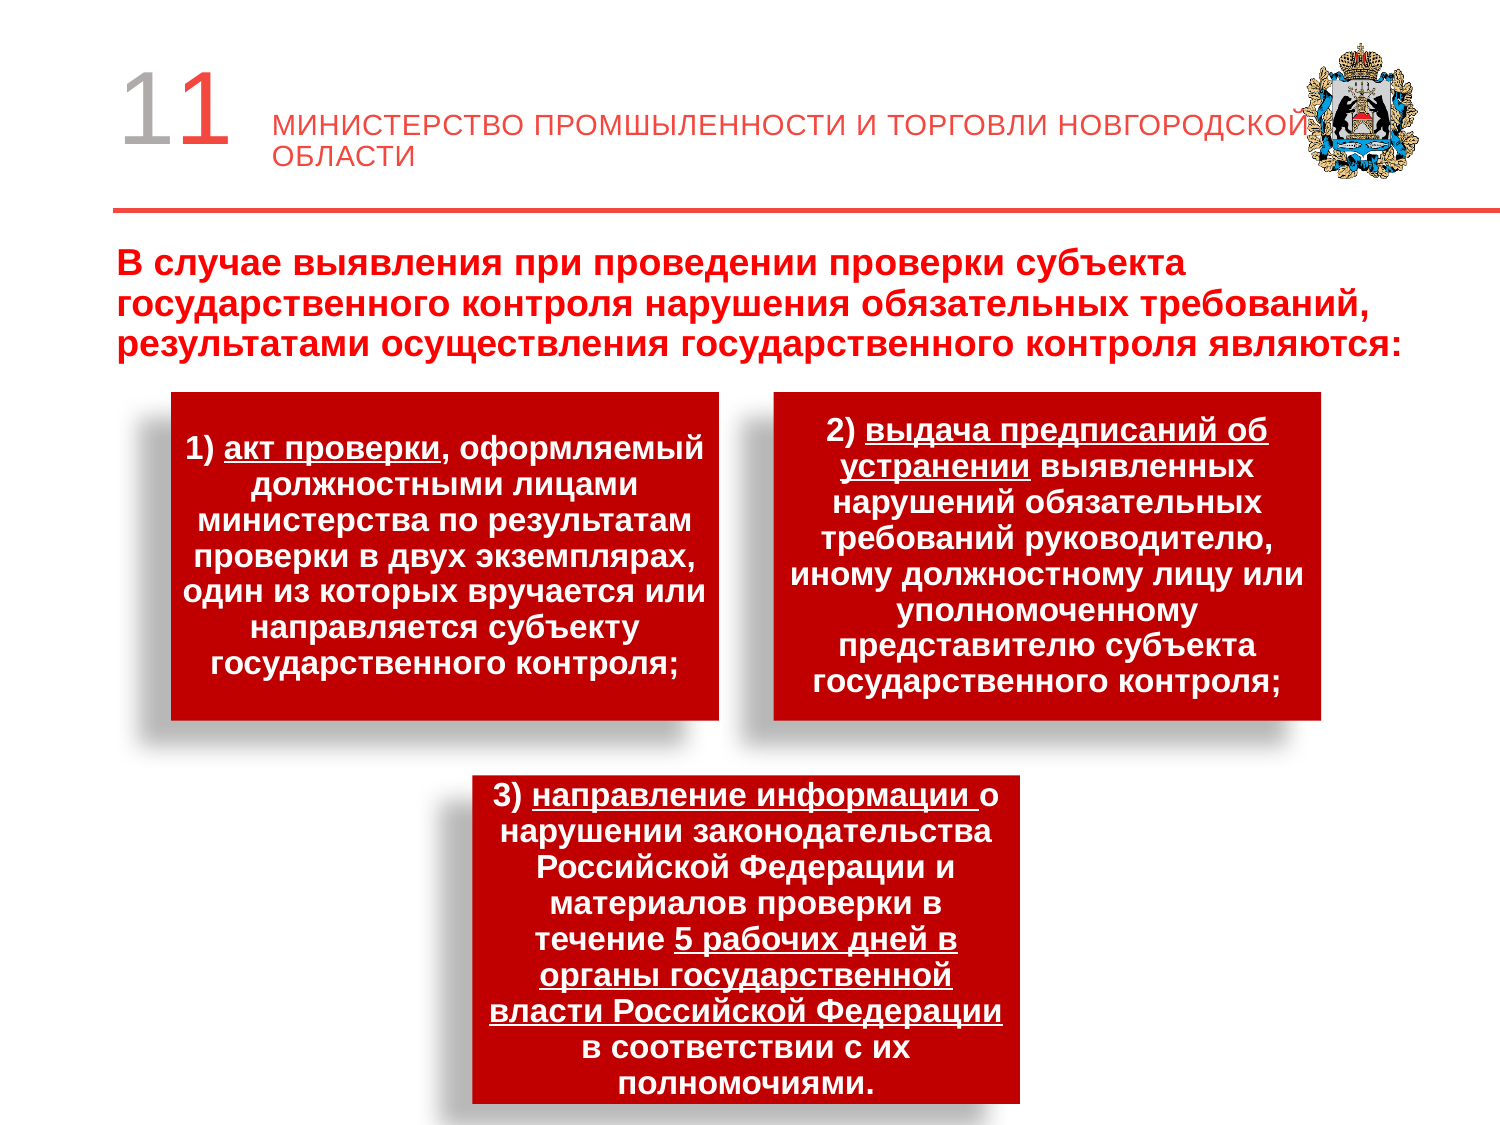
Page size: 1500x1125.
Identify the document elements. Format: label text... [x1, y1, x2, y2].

picture [1302, 43, 1419, 179]
text_box МИНИСТЕРСТВО ПРОМШЫЛЕННОСТИ И ТОРГОВЛИ НОВГОРОДСКОЙ ОБЛАСТИ [256, 102, 1302, 147]
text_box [29, 391, 1463, 1105]
text_box В случае выявления при проведении проверки субъекта государственного контроля нарушения обязательных требований, результатами осуществления государственного контроля являются: [101, 236, 1440, 297]
text_box 11 [103, 32, 316, 173]
